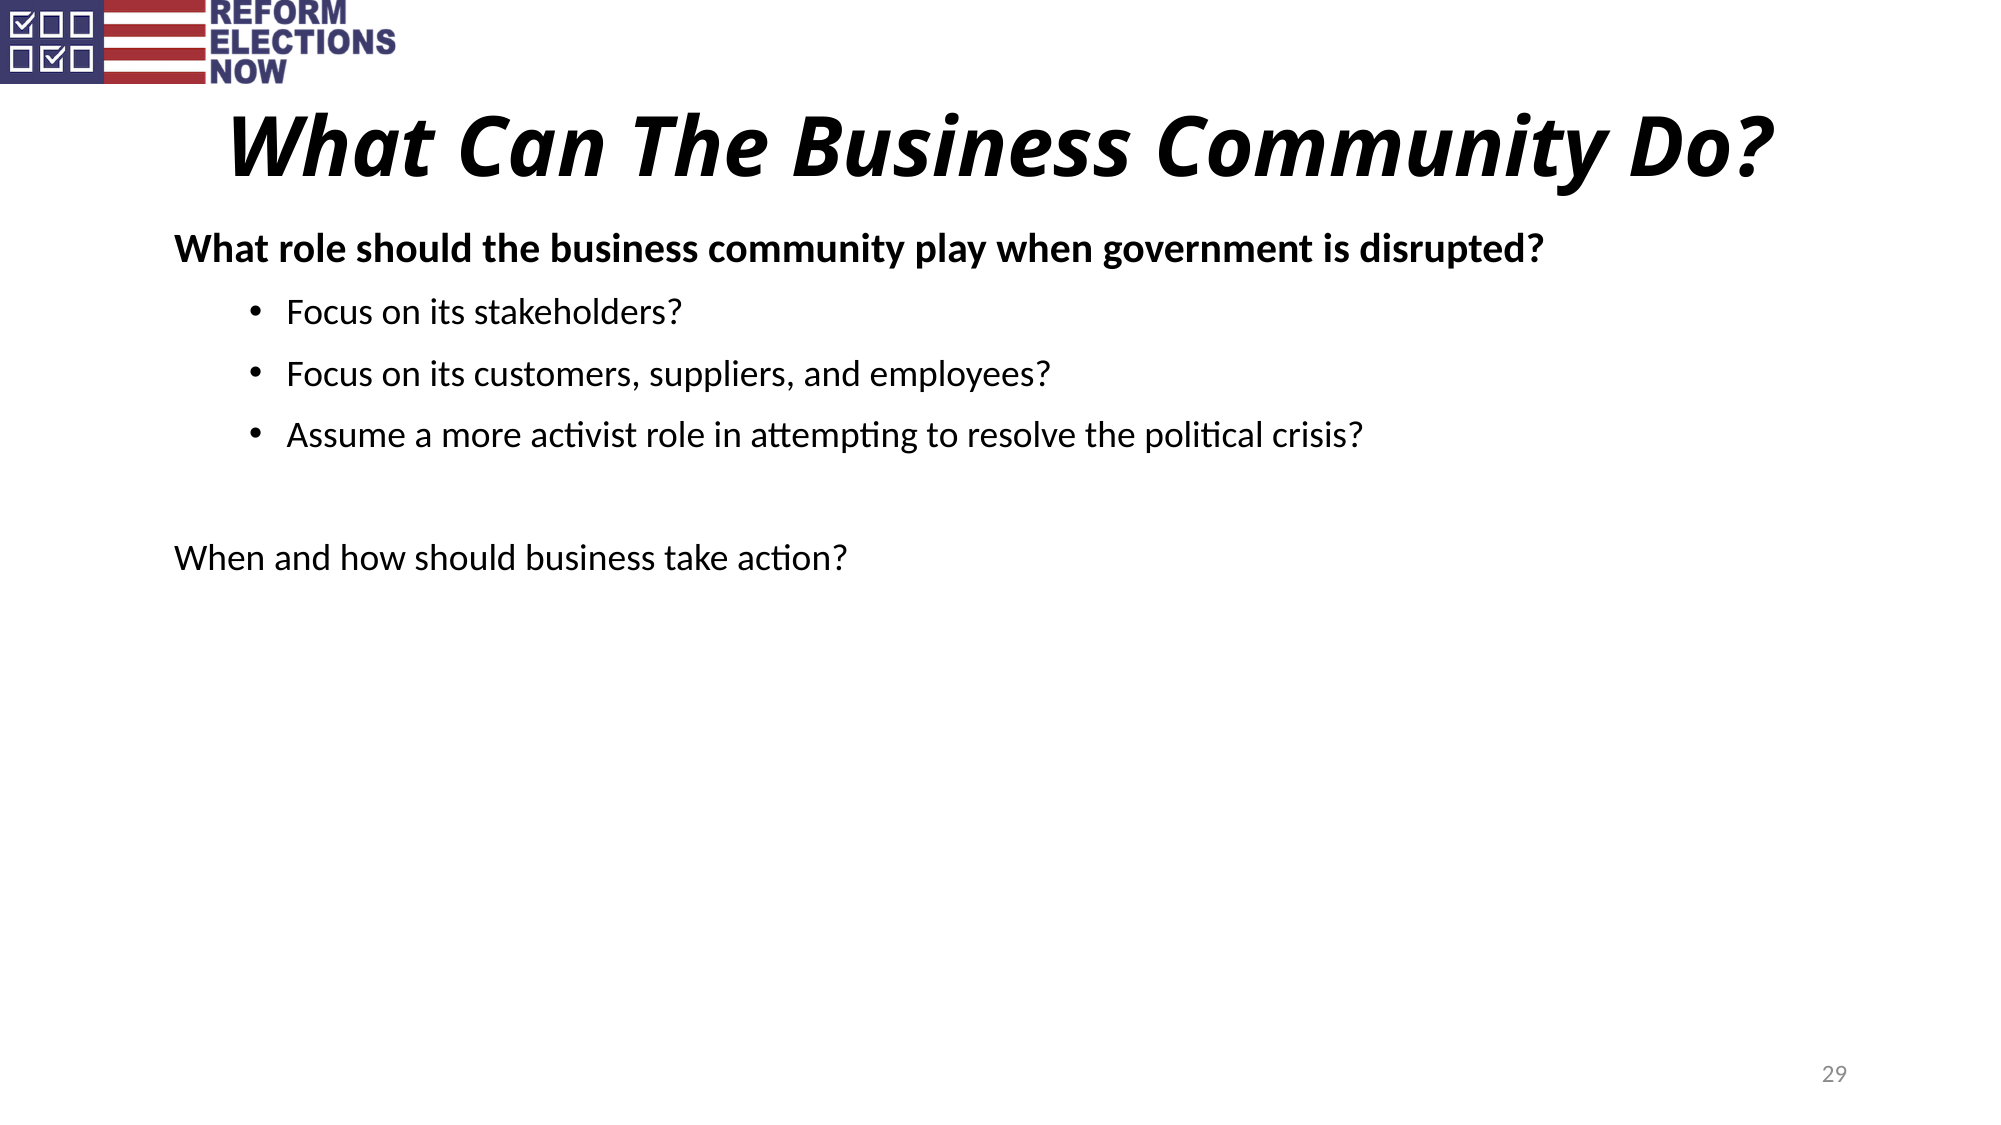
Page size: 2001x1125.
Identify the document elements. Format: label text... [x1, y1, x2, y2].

list What role should the business community play when government is disrupted? Focus on its stakeholders? Focus on its customers, suppliers, and employees? Assume a more activist role in attempting to resolve the political crisis? When and how should business take action? [159, 218, 1899, 1014]
slide_number 29 [1412, 1042, 1863, 1103]
picture [0, 0, 396, 84]
title What Can The Business Community Do? [137, 79, 1863, 219]
